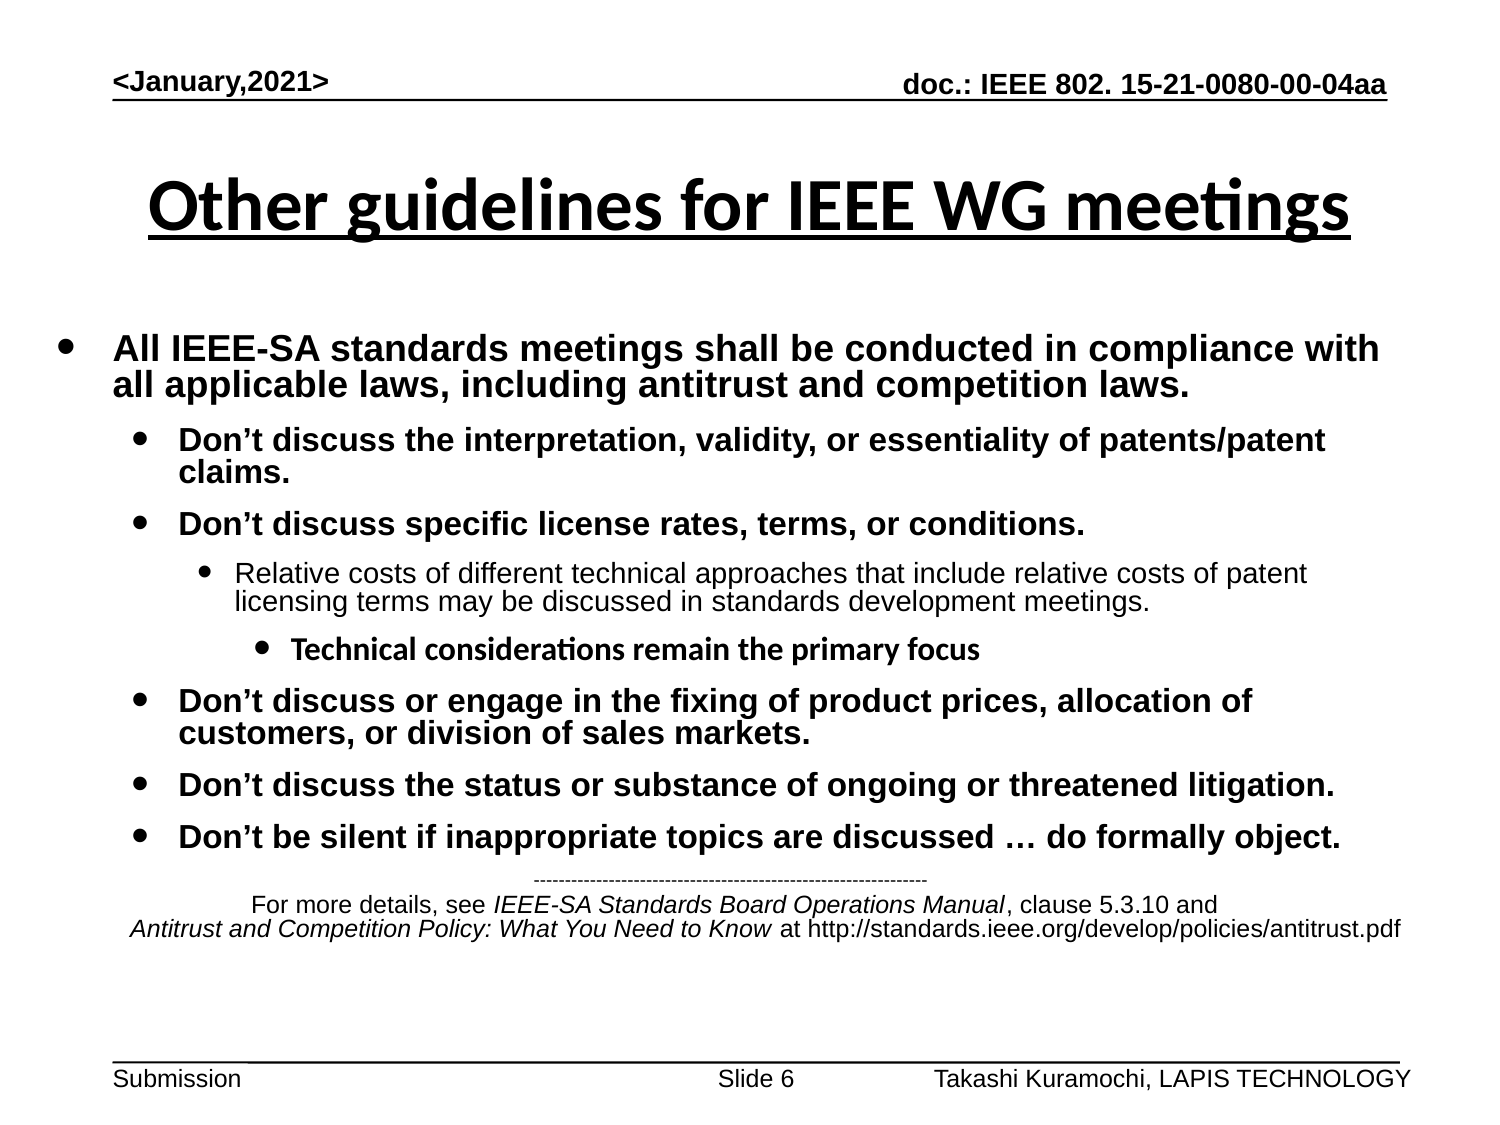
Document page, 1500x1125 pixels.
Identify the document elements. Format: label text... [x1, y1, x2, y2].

footer Takashi Kuramochi, LAPIS TECHNOLOGY [820, 1062, 1413, 1125]
slide_number Slide 6 [709, 1062, 803, 1093]
title Other guidelines for IEEE WG meetings [112, 112, 1388, 288]
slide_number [112, 0, 375, 98]
list All IEEE-SA standards meetings shall be conducted in compliance with all applicable laws, including antitrust and competition laws. Don’t discuss the interpretation, validity, or essentiality of patents/patent claims. Don’t discuss specific license rates, terms, or conditions. Relative costs of different technical approaches that include relative costs of patent licensing terms may be discussed in standards development meetings. Technical considerations remain the primary focus Don’t discuss or engage in the fixing of product prices, allocation of customers, or division of sales markets. Don’t discuss the status or substance of ongoing or threatened litigation. Don’t be silent if inappropriate topics are discussed … do formally object. --------------------------------------------------------------- For more details, see IEEE-SA Standards Board Operations Manual, clause 5.3.10 and Antitrust and Competition Policy: What You Need to Know at http://standards.ieee.org/develop/policies/antitrust.pdf [41, 324, 1436, 1000]
